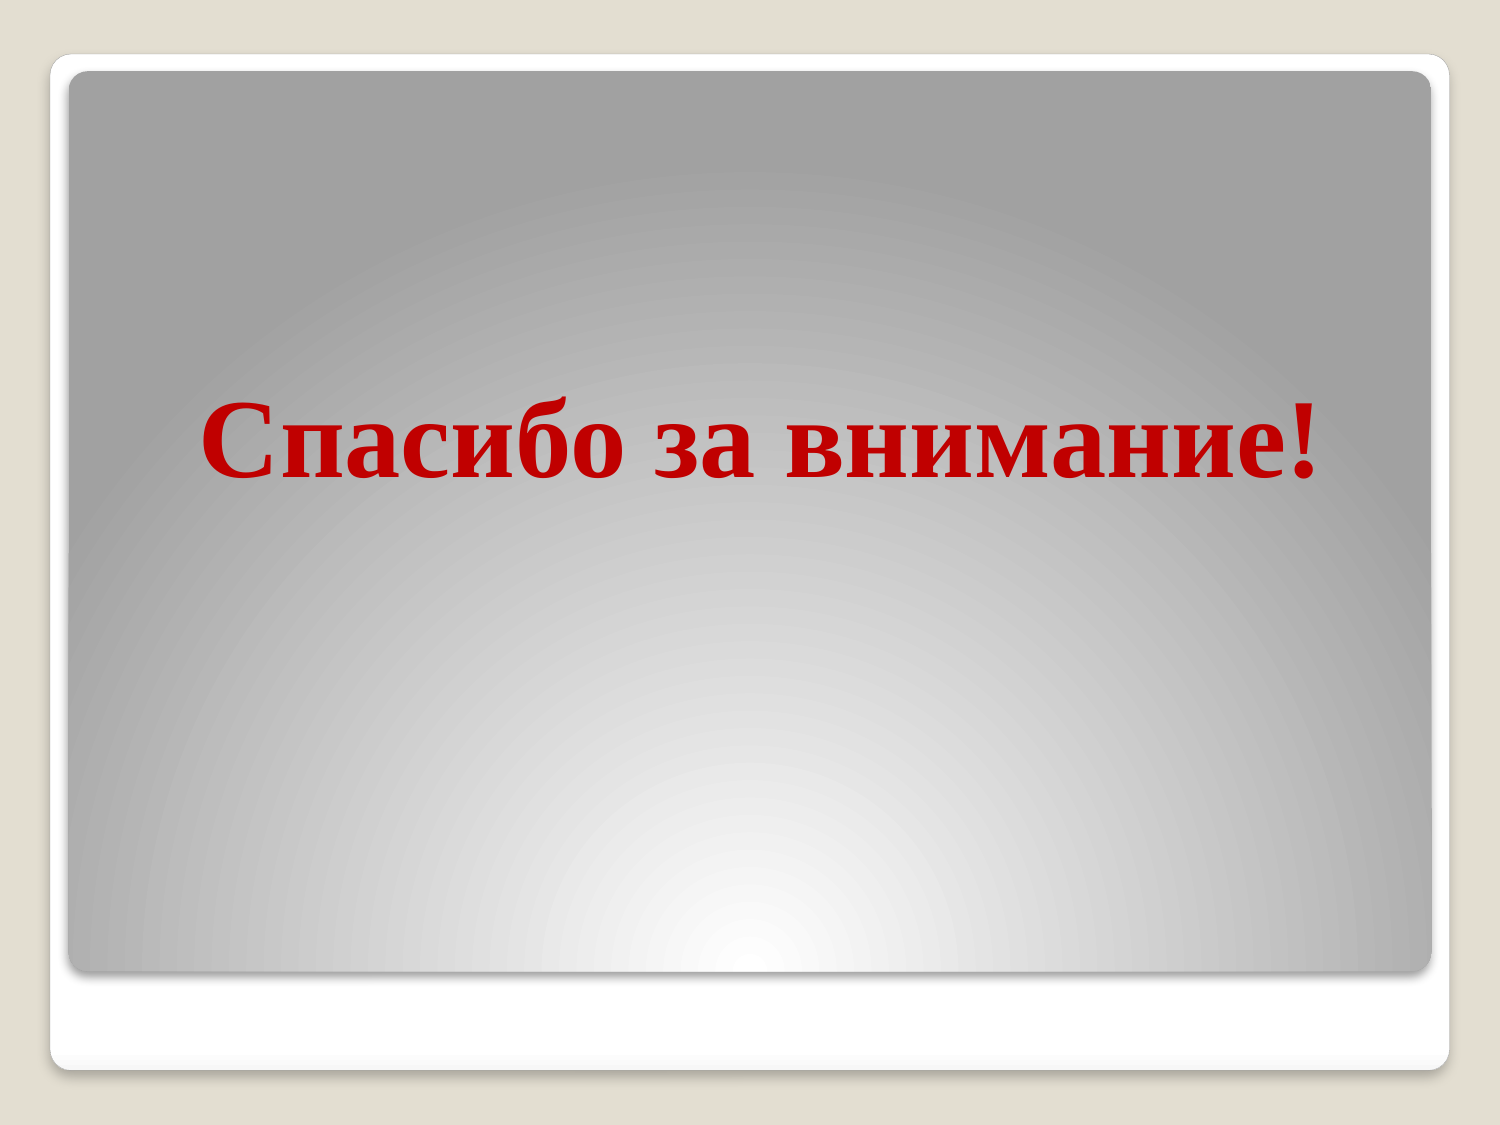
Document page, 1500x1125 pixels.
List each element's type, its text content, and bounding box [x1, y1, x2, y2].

list Спасибо за внимание! [82, 349, 1425, 622]
